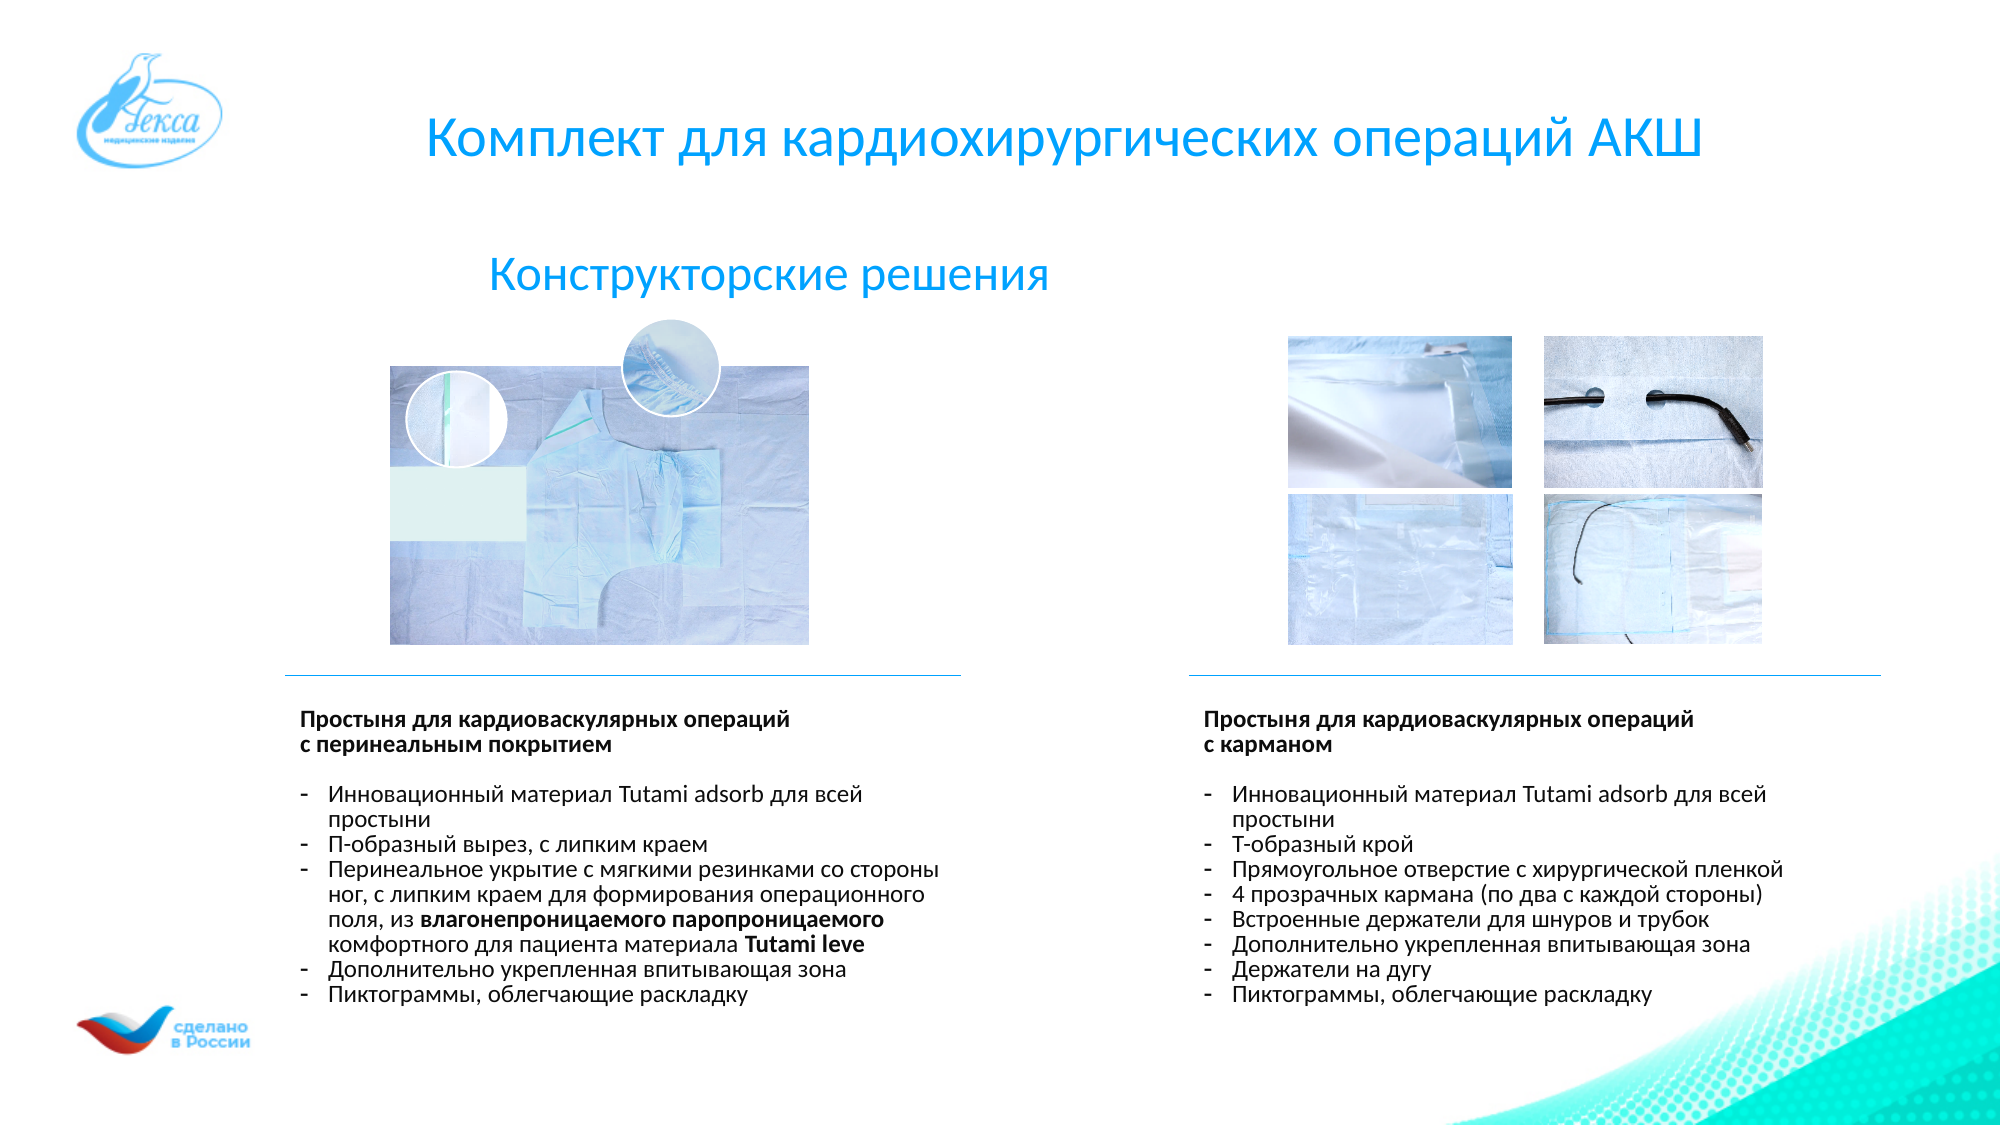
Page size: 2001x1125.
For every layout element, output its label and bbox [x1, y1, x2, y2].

text_box [622, 294, 818, 425]
picture [0, 0, 2000, 1125]
